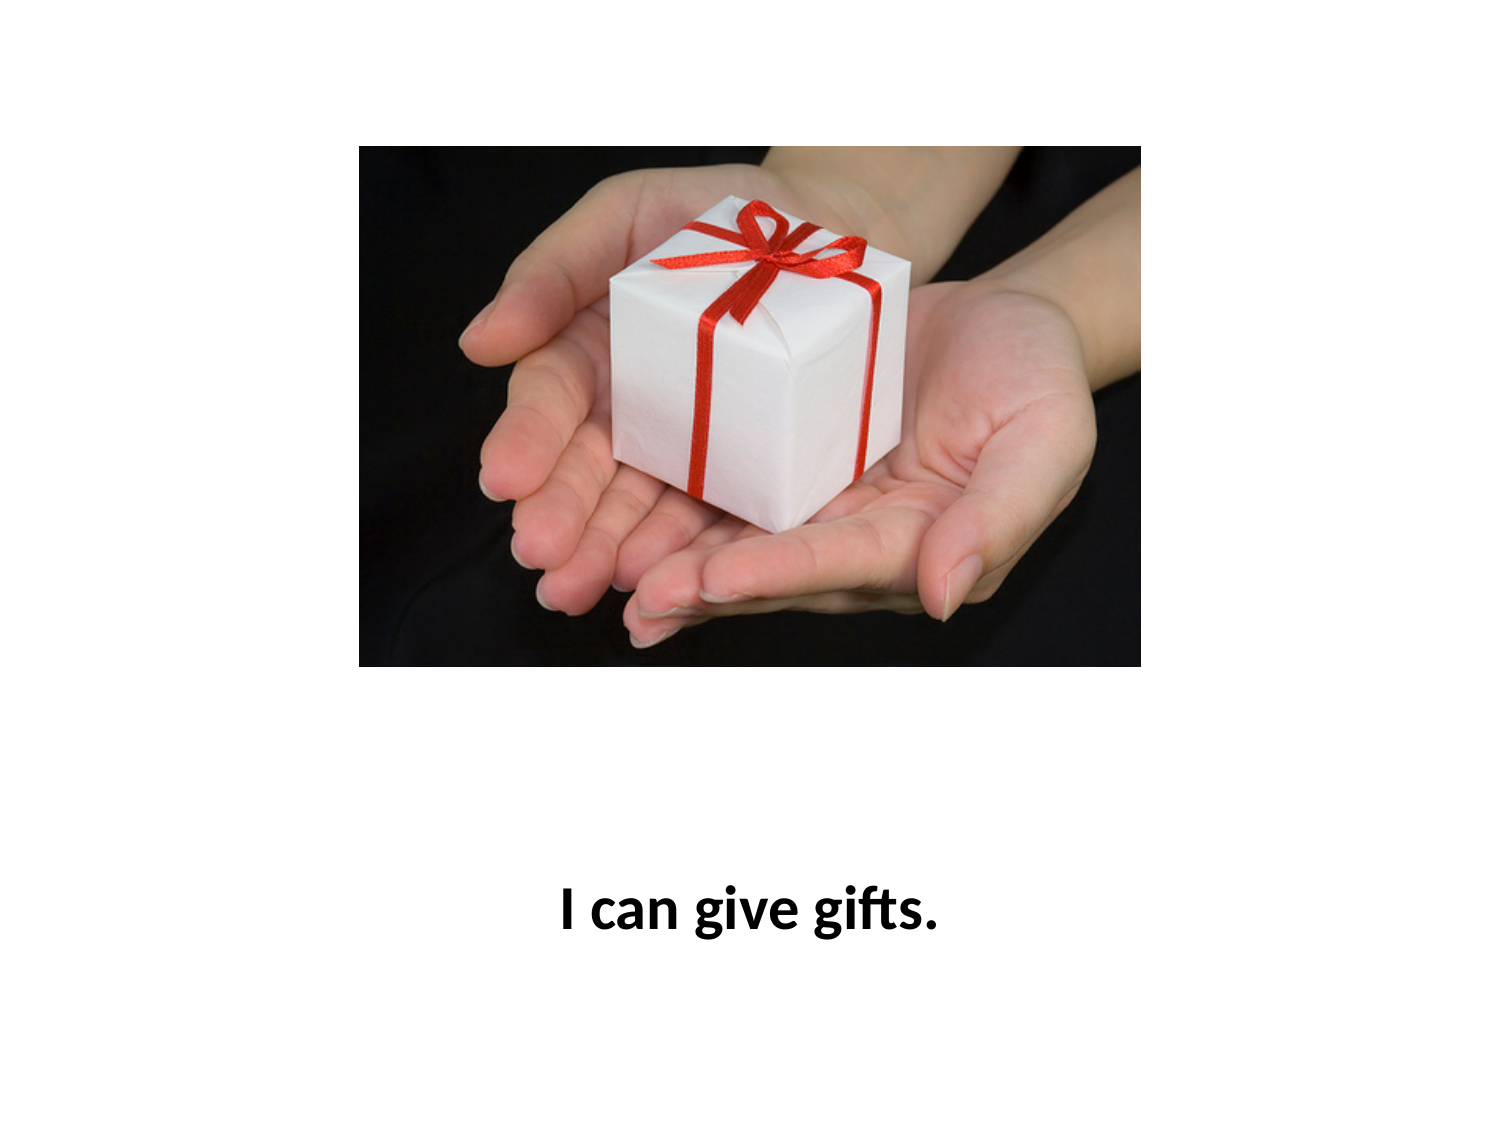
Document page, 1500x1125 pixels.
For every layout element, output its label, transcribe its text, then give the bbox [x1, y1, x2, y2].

picture [359, 145, 1141, 667]
text_box I can give gifts. [0, 859, 1500, 950]
